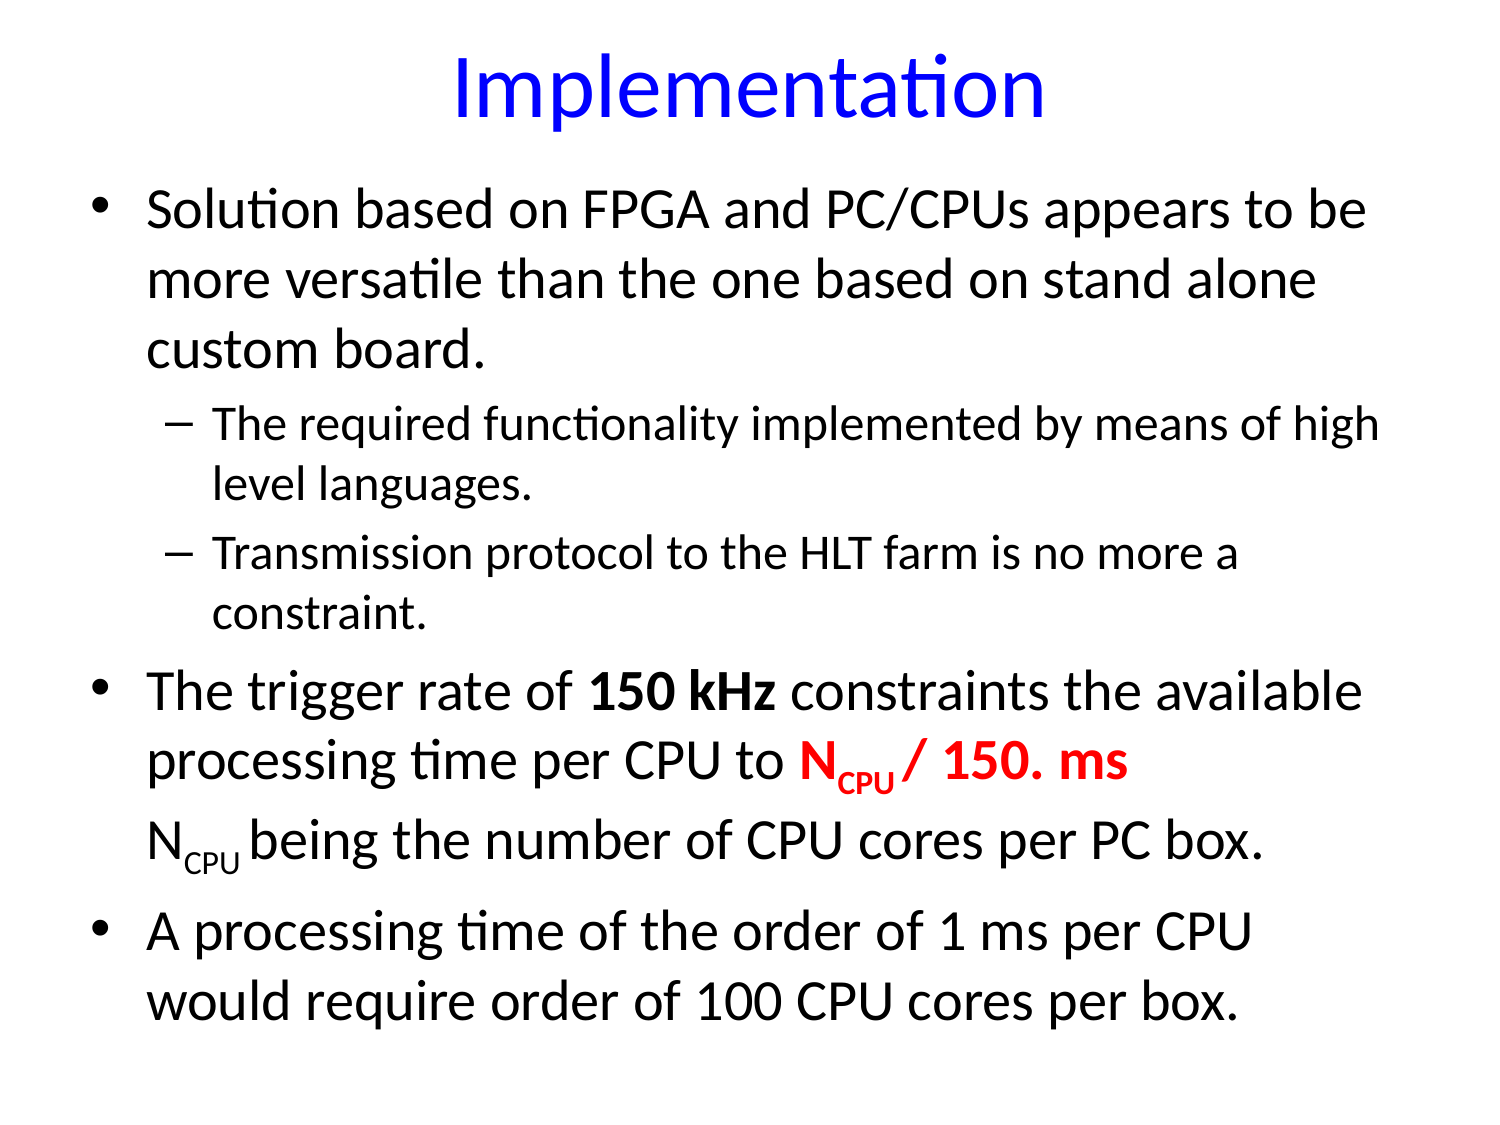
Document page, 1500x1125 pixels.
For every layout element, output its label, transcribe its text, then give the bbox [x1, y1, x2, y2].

list Solution based on FPGA and PC/CPUs appears to be more versatile than the one based on stand alone custom board. The required functionality implemented by means of high level languages. Transmission protocol to the HLT farm is no more a constraint. The trigger rate of 150 kHz constraints the available processing time per CPU to NCPU / 150. ms NCPU being the number of CPU cores per PC box. A processing time of the order of 1 ms per CPU would require order of 100 CPU cores per box. [75, 162, 1425, 1059]
title Implementation [75, 0, 1425, 162]
